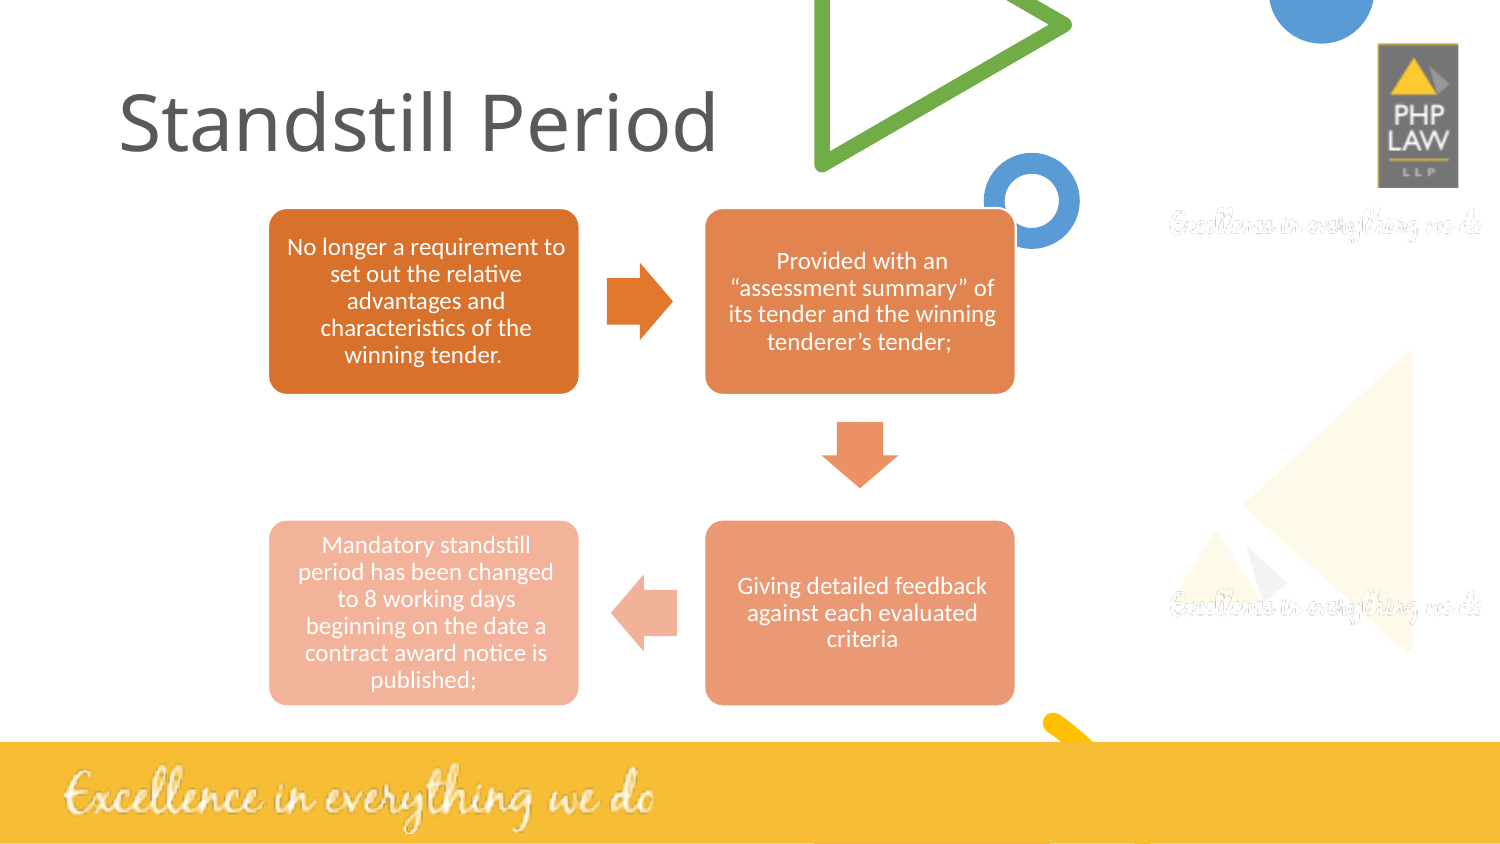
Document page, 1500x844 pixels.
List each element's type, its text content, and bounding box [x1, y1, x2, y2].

picture [1169, 206, 1482, 244]
text_box [0, 741, 1500, 844]
text_box Standstill Period [103, 44, 767, 207]
text_box [915, 707, 1077, 741]
text_box [993, 162, 1071, 207]
picture [63, 763, 653, 834]
picture [1377, 43, 1459, 188]
text_box [814, 0, 1072, 173]
text_box [1268, 0, 1375, 45]
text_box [103, 207, 1181, 707]
text_box [0, 0, 1500, 741]
picture [1181, 345, 1482, 658]
